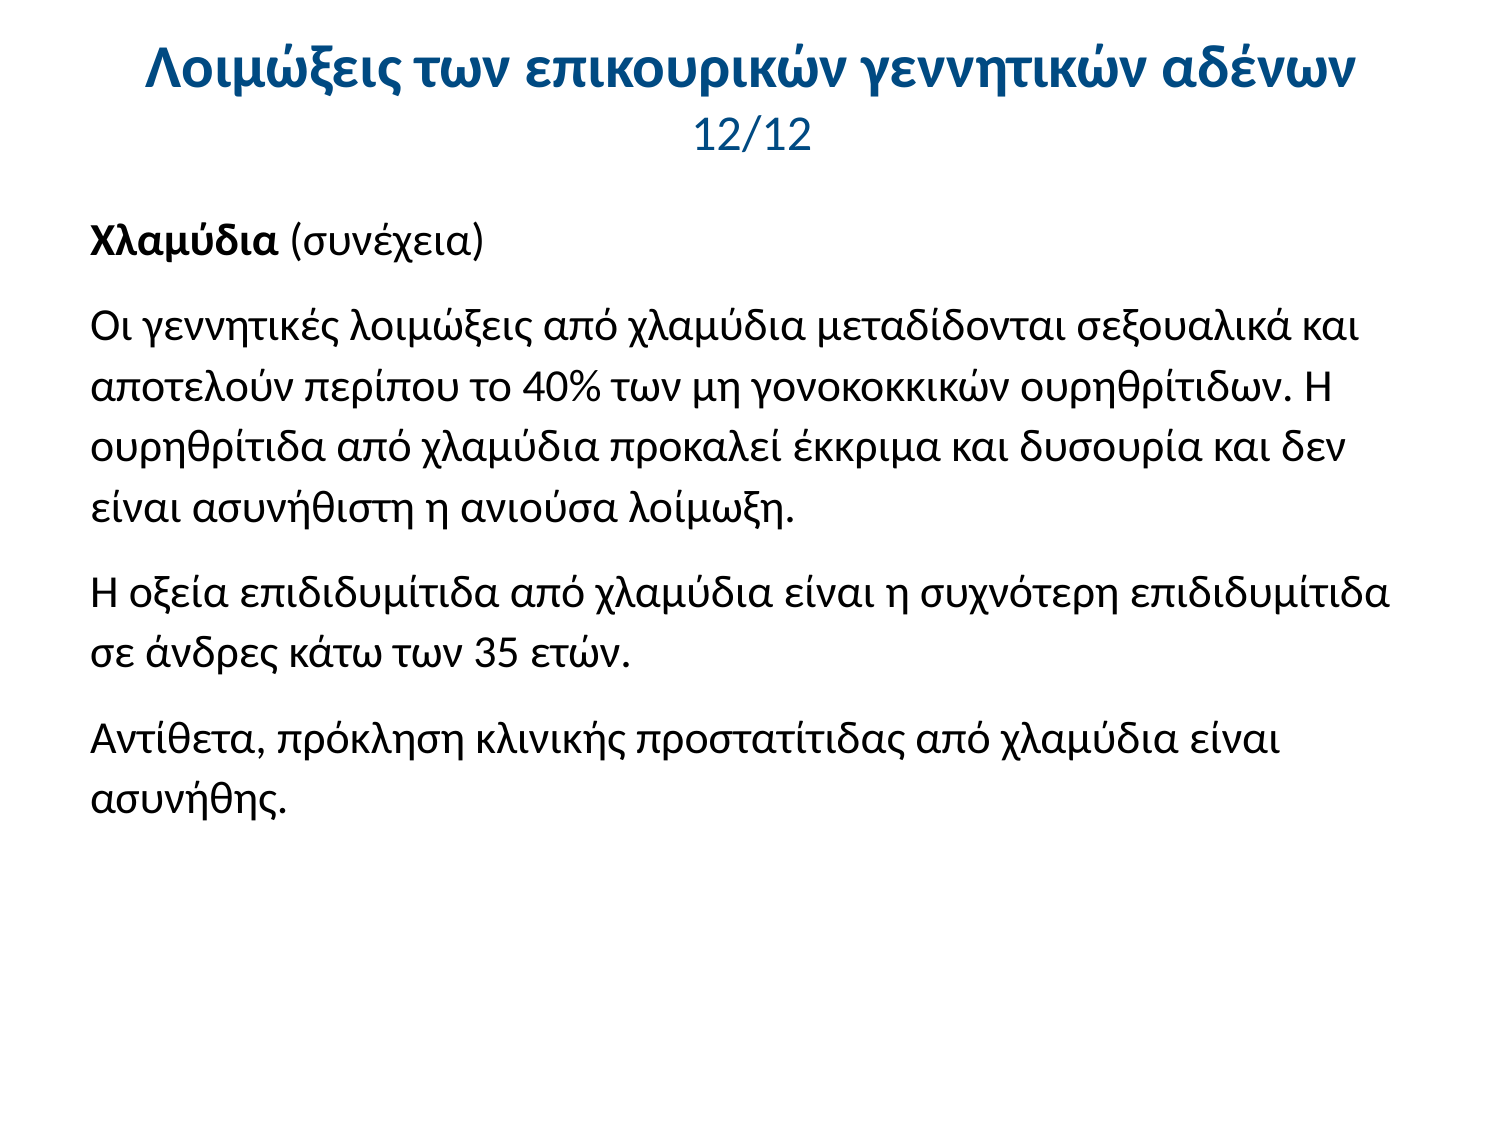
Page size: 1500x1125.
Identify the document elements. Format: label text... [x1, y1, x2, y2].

list Χλαμύδια (συνέχεια) Οι γεννητικές λοιμώξεις από χλαμύδια μεταδίδονται σεξουαλικά και αποτελούν περίπου το 40% των μη γονοκοκκικών ουρηθρίτιδων. Η ουρηθρίτιδα από χλαμύδια προκαλεί έκκριμα και δυσουρία και δεν είναι ασυνήθιστη η ανιούσα λοίμωξη. Η οξεία επιδιδυμίτιδα από χλαμύδια είναι η συχνότερη επιδιδυμίτιδα σε άνδρες κάτω των 35 ετών. Αντίθετα, πρόκληση κλινικής προστατίτιδας από χλαμύδια είναι ασυνήθης. [75, 196, 1425, 1024]
title Λοιμώξεις των επικουρικών γεννητικών αδένων 12/12 [76, 19, 1427, 169]
